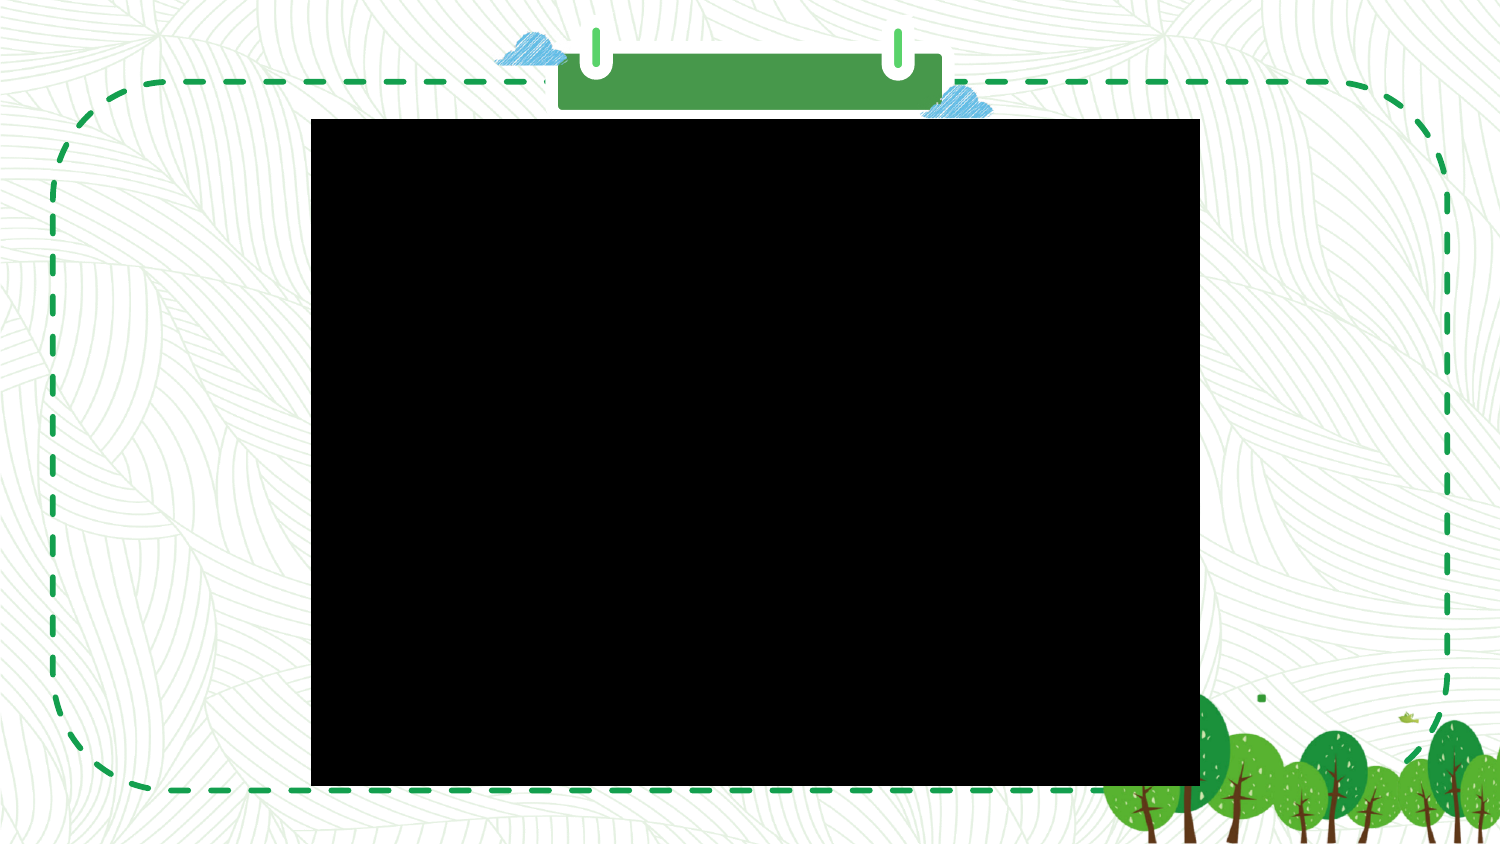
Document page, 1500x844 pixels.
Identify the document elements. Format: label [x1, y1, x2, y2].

text_box [310, 119, 1200, 786]
picture [2, 1, 1500, 844]
